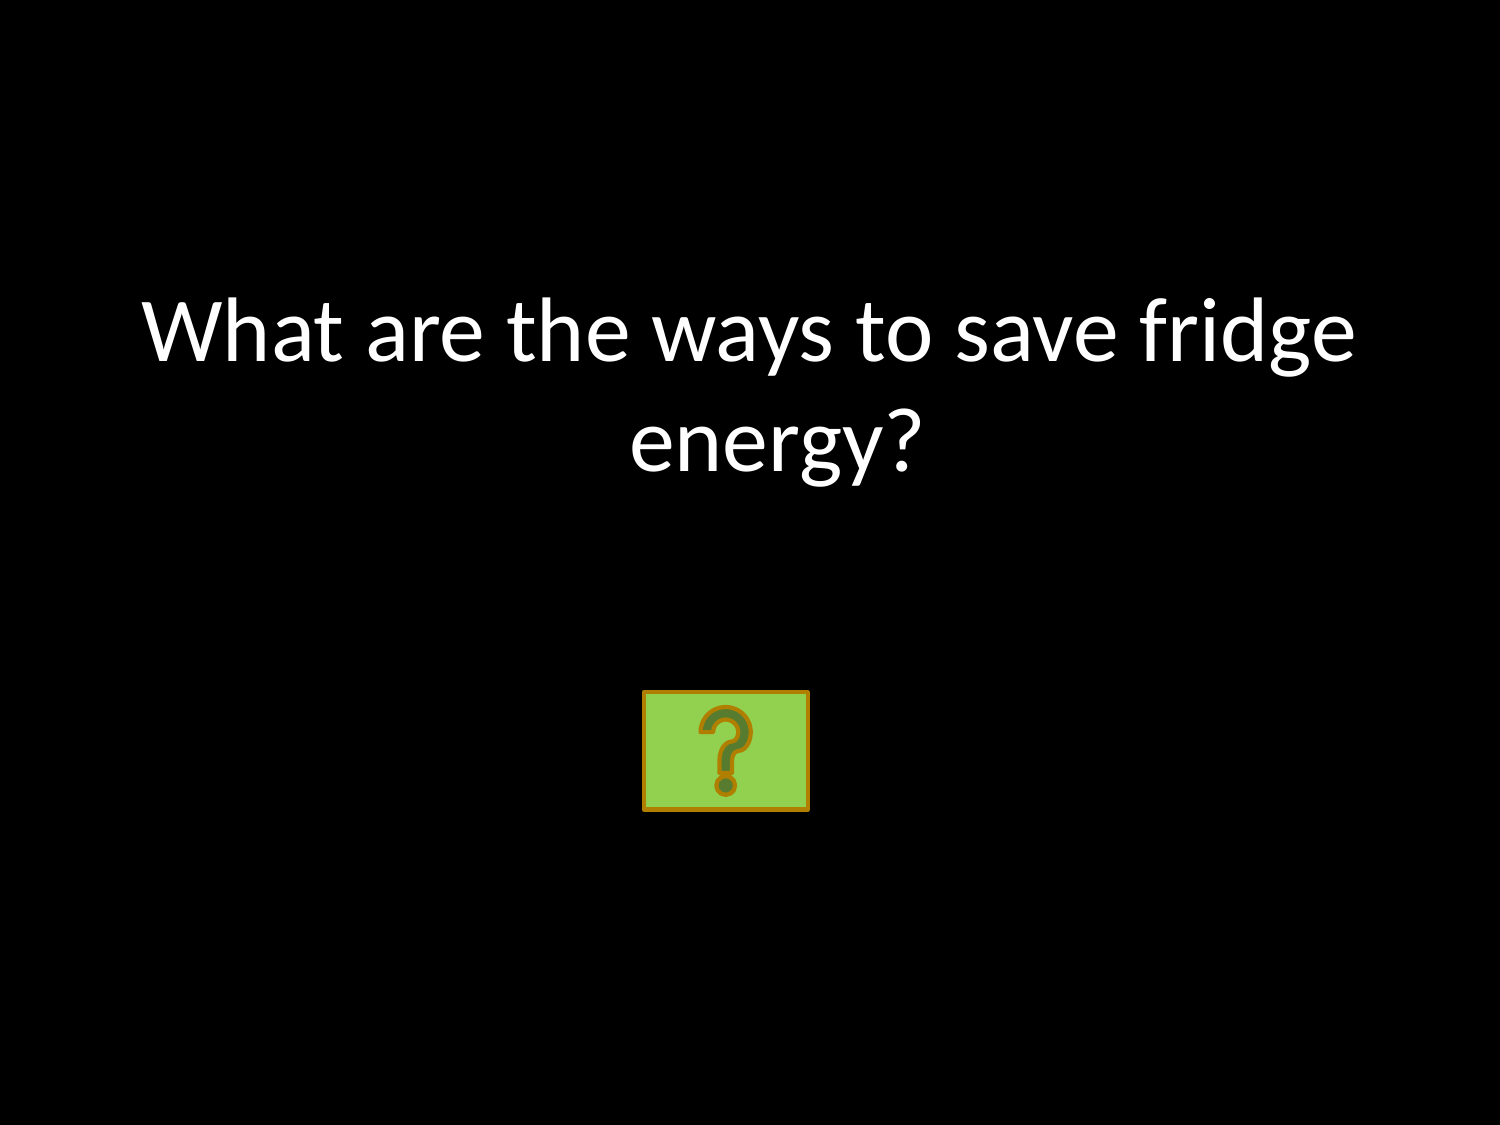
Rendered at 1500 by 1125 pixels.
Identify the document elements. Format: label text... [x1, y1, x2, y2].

text_box [642, 690, 810, 812]
list What are the ways to save fridge energy? [75, 262, 1425, 1005]
